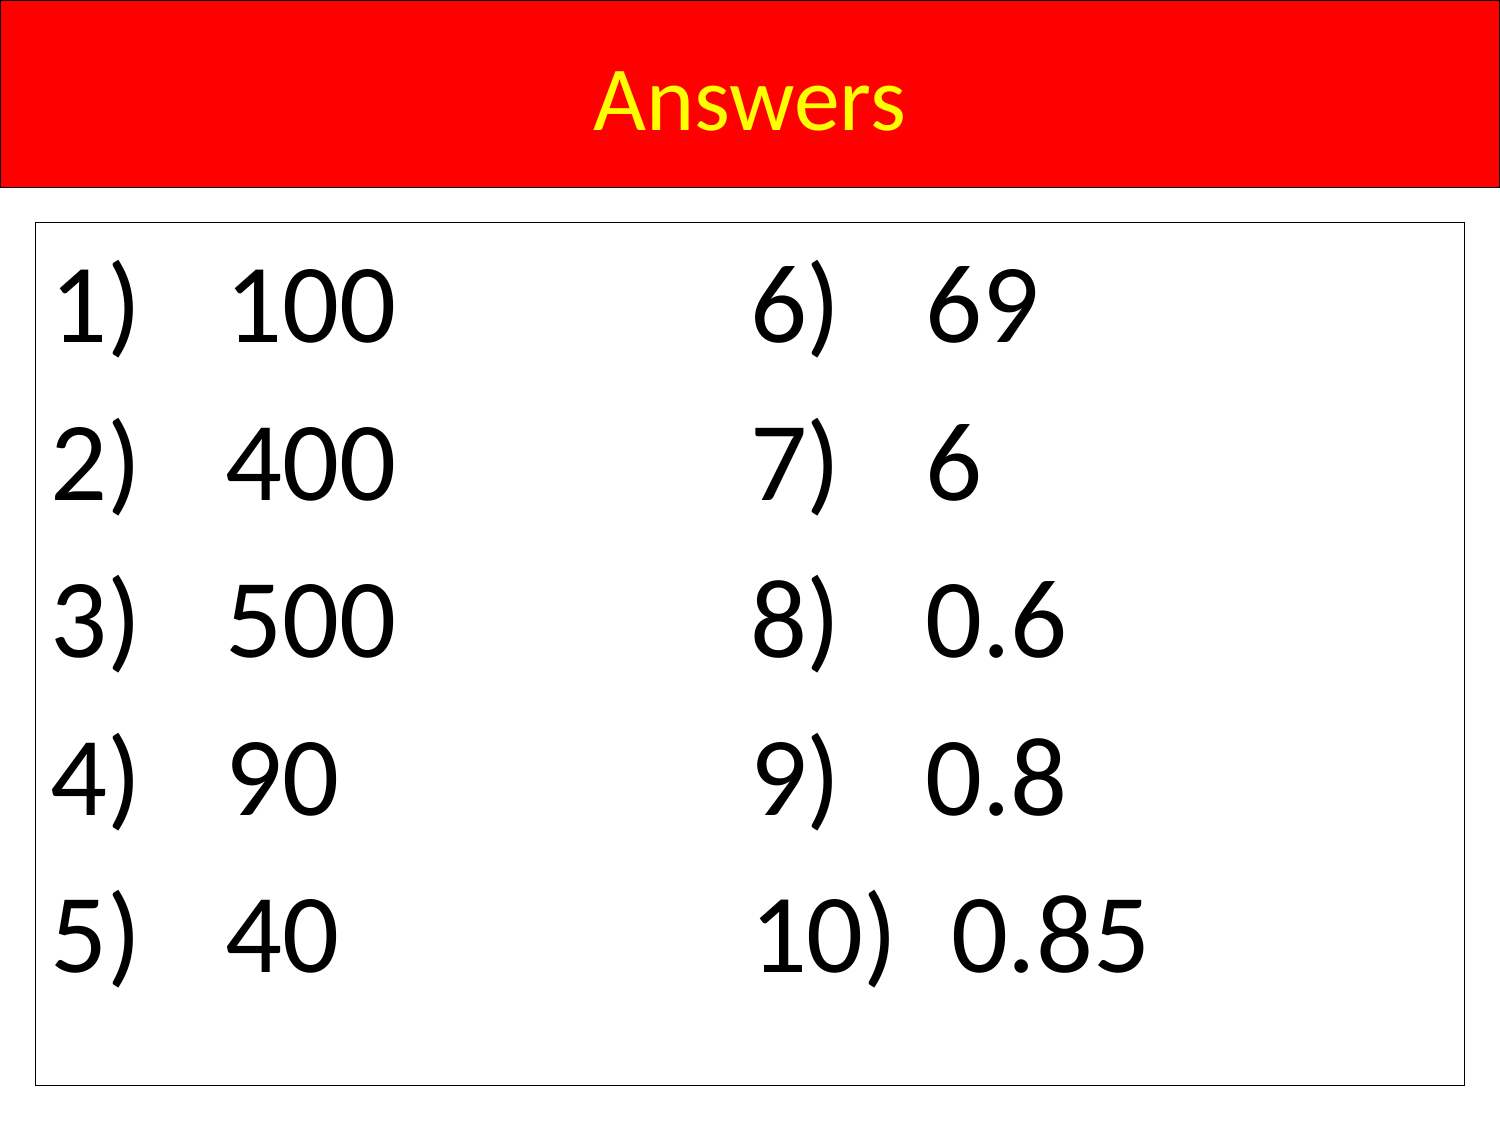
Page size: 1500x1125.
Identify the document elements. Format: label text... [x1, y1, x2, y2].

title Answers [0, 0, 1500, 188]
list 100 400 500 90 40 69 6 0.6 0.8 0.85 [35, 222, 1465, 1086]
